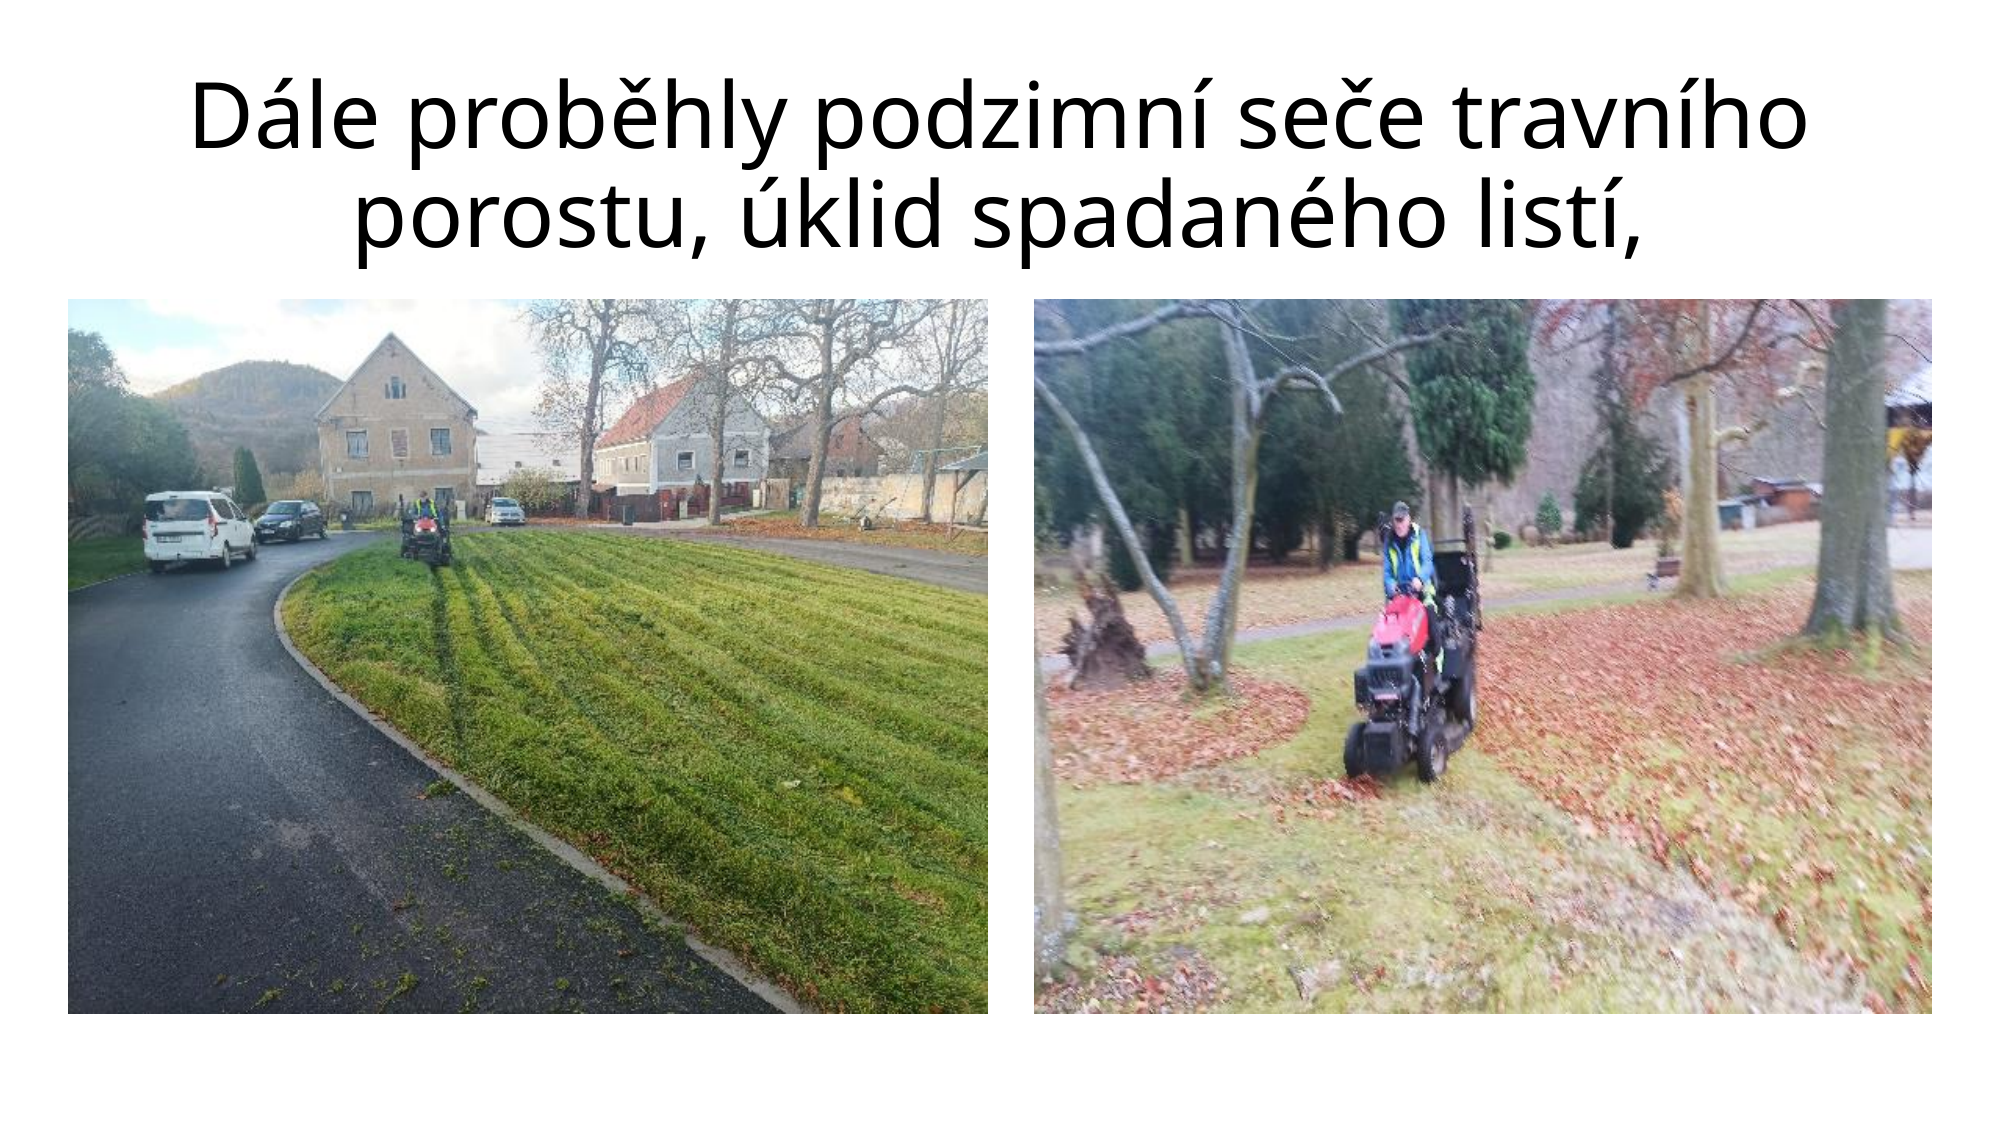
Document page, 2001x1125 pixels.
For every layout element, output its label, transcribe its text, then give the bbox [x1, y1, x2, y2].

title Dále proběhly podzimní seče travního porostu, úklid spadaného listí, [137, 59, 1863, 278]
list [67, 299, 988, 1014]
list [1034, 299, 1932, 1014]
